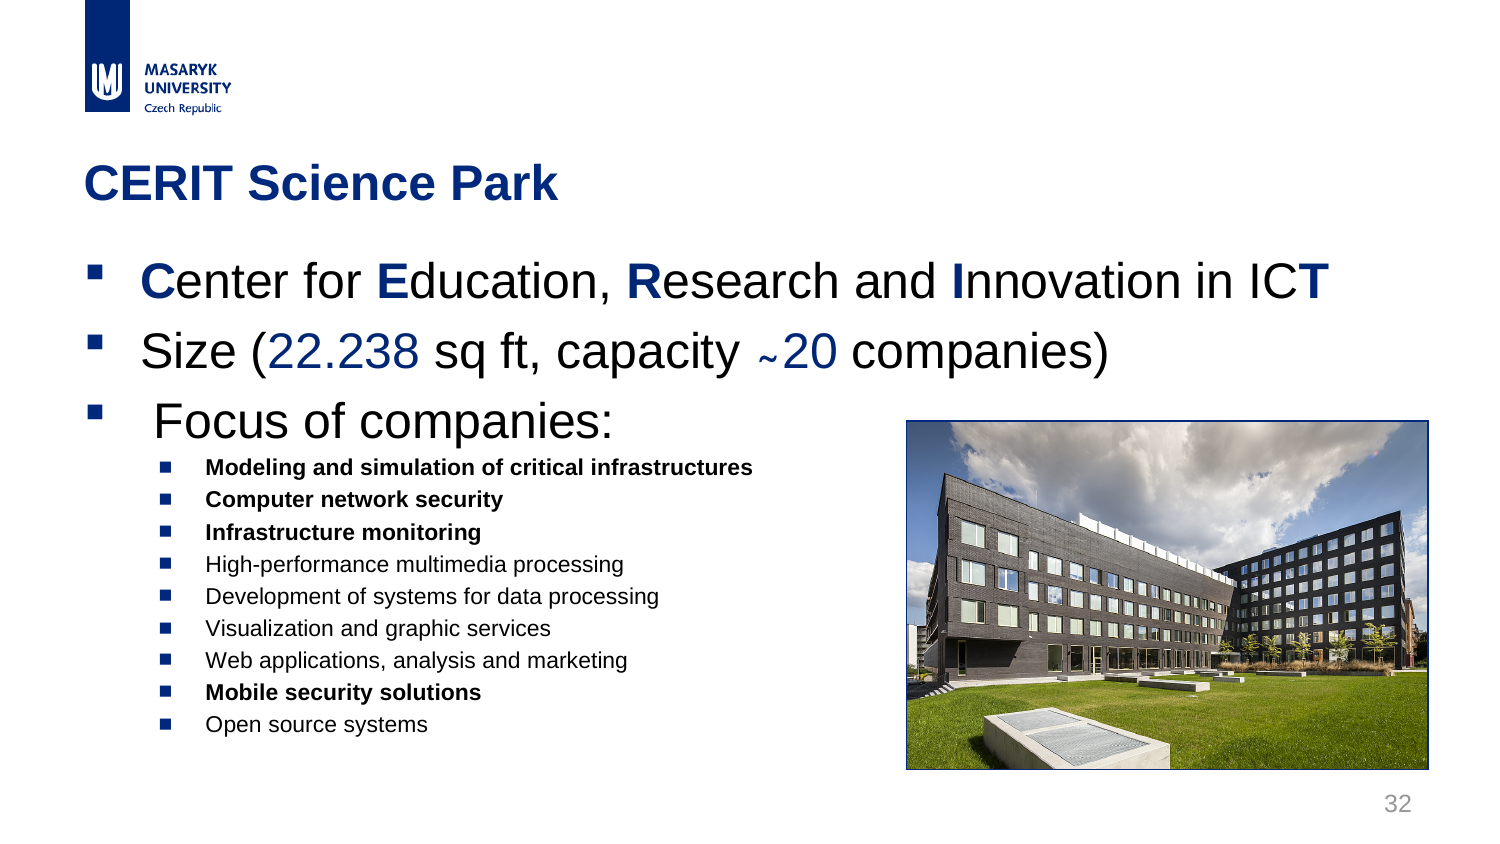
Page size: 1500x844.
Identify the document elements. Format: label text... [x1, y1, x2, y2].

list Center for Education, Research and Innovation in ICT Size (22.238 sq ft, capacity ̴ 20 companies) Focus of companies: Modeling and simulation of critical infrastructures Computer network security Infrastructure monitoring High-performance multimedia processing Development of systems for data processing Visualization and graphic services Web applications, analysis and marketing Mobile security solutions Open source systems [83, 248, 1410, 755]
slide_number 32 [1125, 776, 1428, 826]
title CERIT Science Park [83, 138, 1411, 219]
picture [0, 0, 1500, 844]
